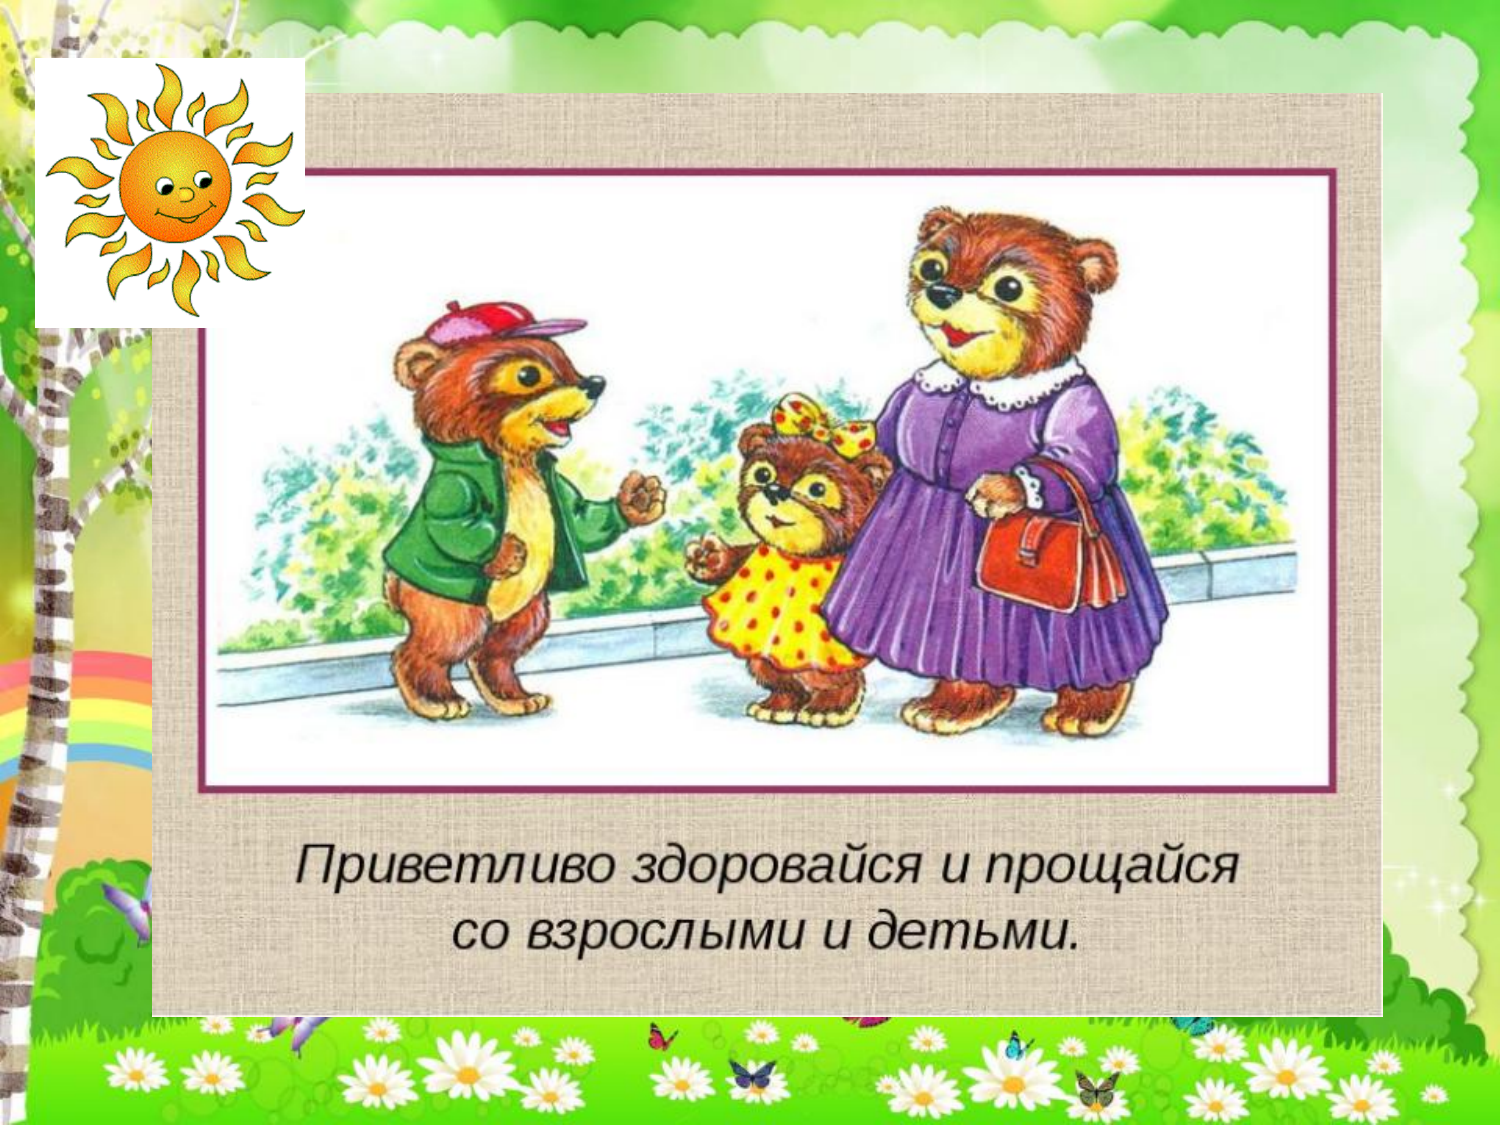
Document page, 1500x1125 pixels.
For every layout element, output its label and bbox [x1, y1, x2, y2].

picture [0, 0, 1500, 1125]
list [152, 93, 1383, 1017]
